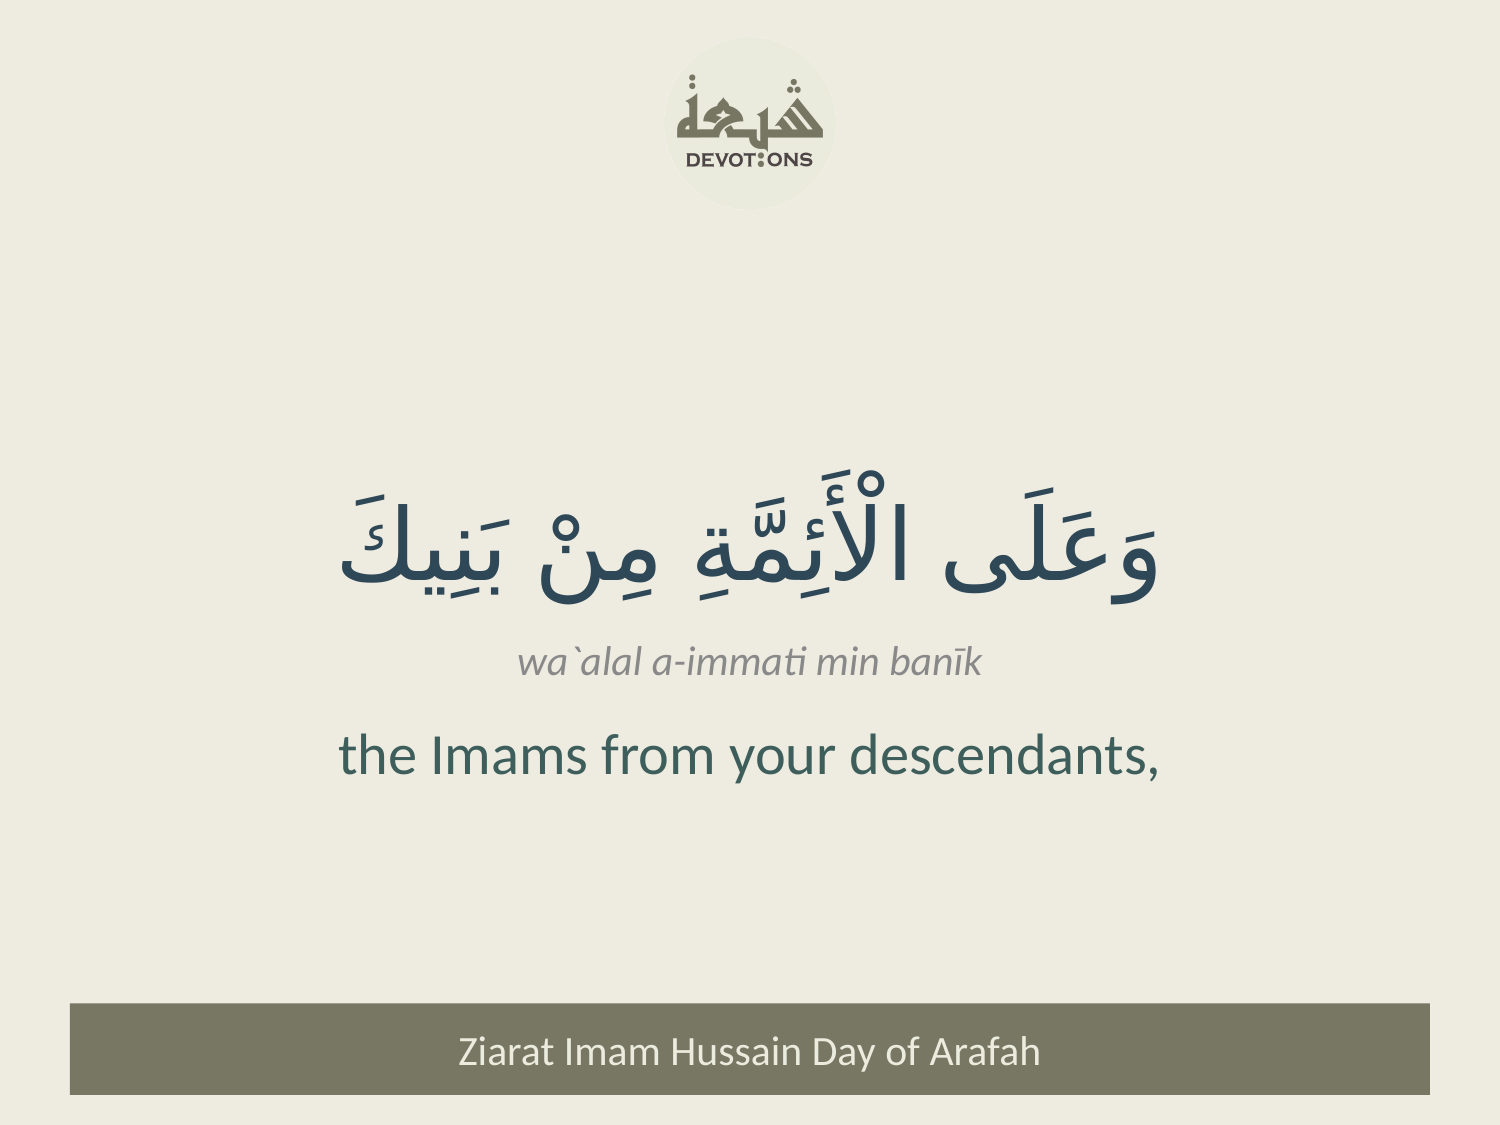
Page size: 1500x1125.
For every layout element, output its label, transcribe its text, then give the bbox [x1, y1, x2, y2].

list Ziarat Imam Hussain Day of Arafah [69, 1003, 1430, 1095]
list وَعَلَى الْأَئِمَّةِ مِنْ بَنِيكَ wa`alal a-immati min banīk the Imams from your descendants, [69, 203, 1430, 1003]
picture [656, 29, 844, 203]
